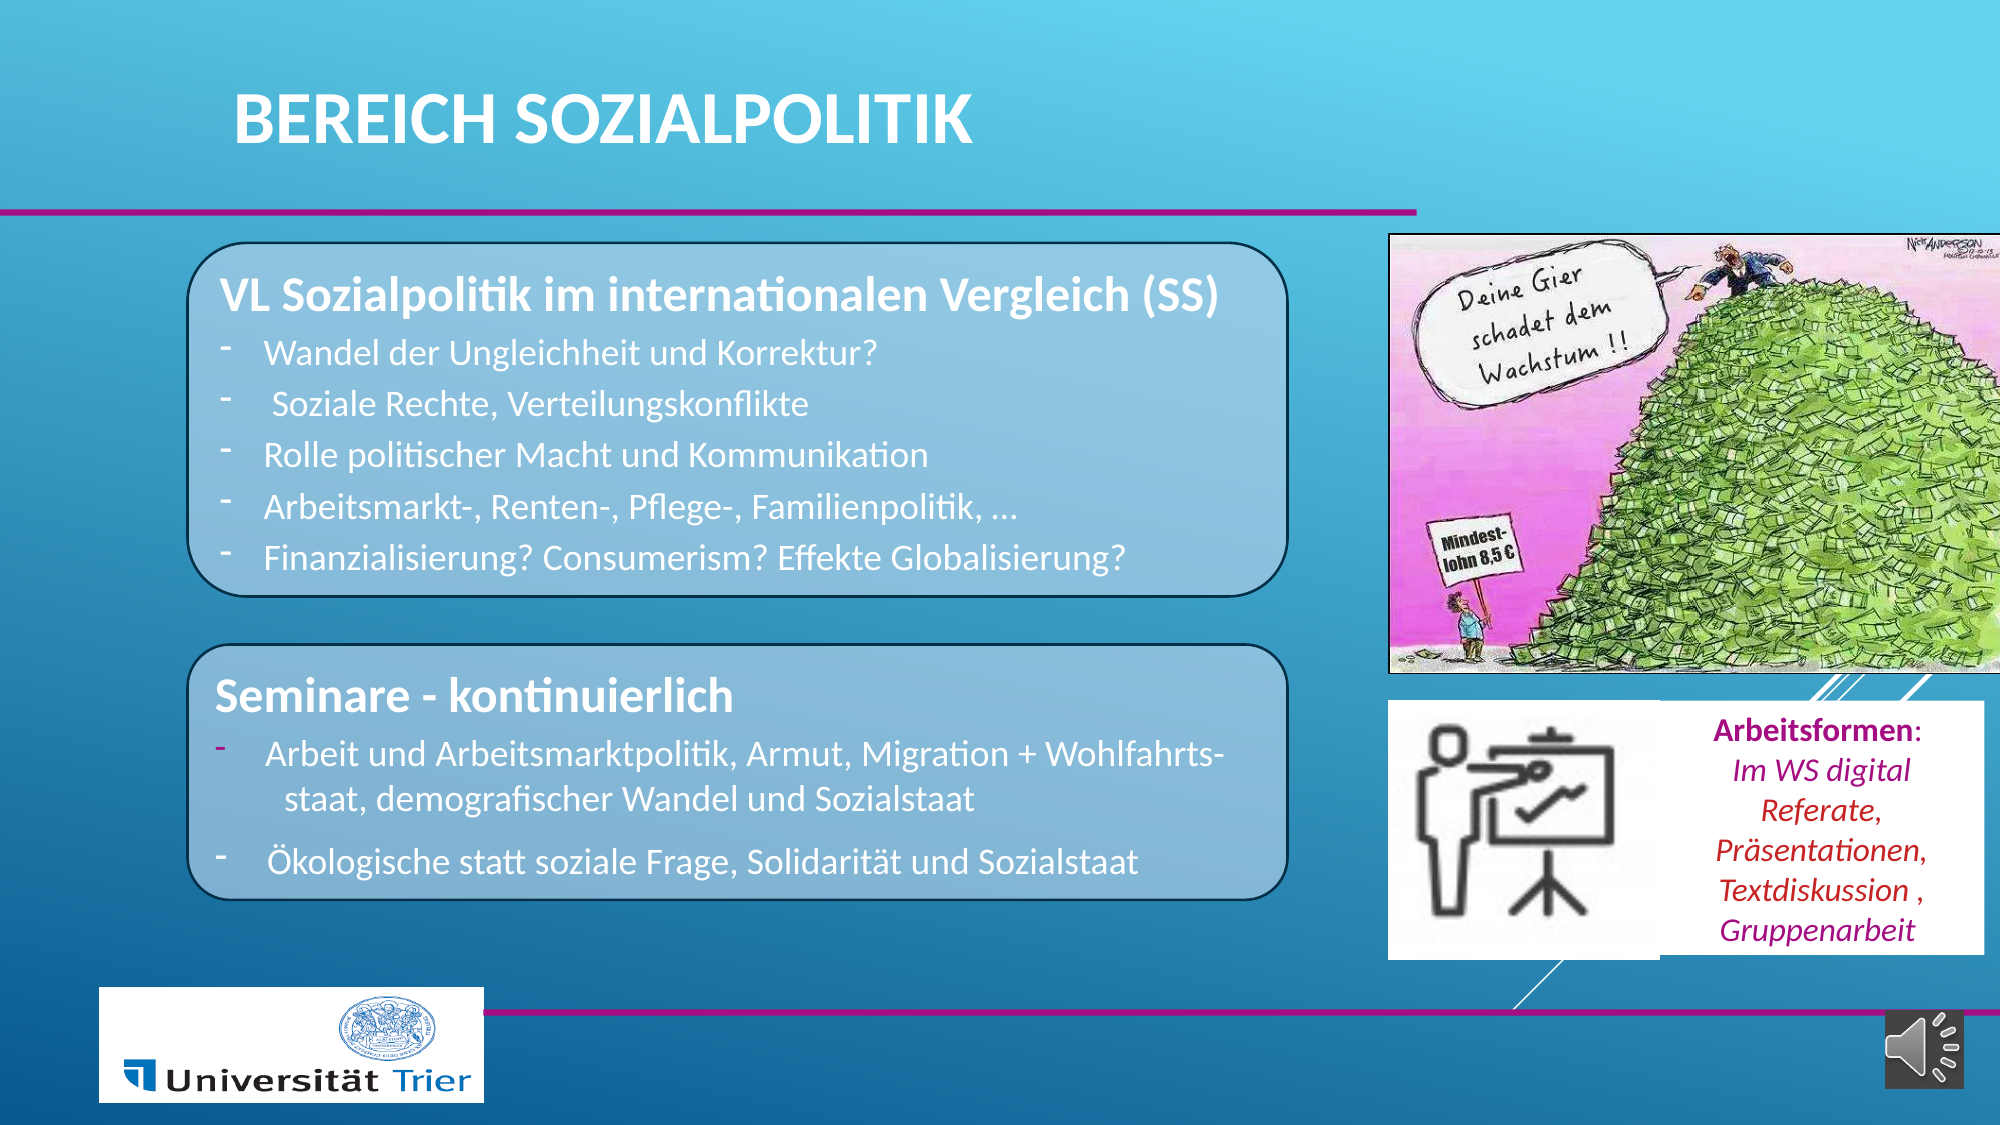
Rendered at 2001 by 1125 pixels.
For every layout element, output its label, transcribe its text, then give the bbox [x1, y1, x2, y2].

text_box VL Sozialpolitik im internationalen Vergleich (SS) Wandel der Ungleichheit und Korrektur? Soziale Rechte, Verteilungskonflikte Rolle politischer Macht und Kommunikation Arbeitsmarkt-, Renten-, Pflege-, Familienpolitik, … Finanzialisierung? Consumerism? Effekte Globalisierung? [186, 241, 1288, 598]
text_box Seminare - kontinuierlich Arbeit und Arbeitsmarktpolitik, Armut, Migration + Wohlfahrts- staat, demografischer Wandel und Sozialstaat Ökologische statt soziale Frage, Solidarität und Sozialstaat [186, 643, 512, 902]
picture [99, 987, 484, 1103]
picture [1388, 700, 1660, 960]
list [512, 292, 2000, 1055]
title Bereich Sozialpolitik [219, 20, 1663, 208]
picture [1388, 232, 2000, 674]
picture [1884, 1009, 1965, 1090]
